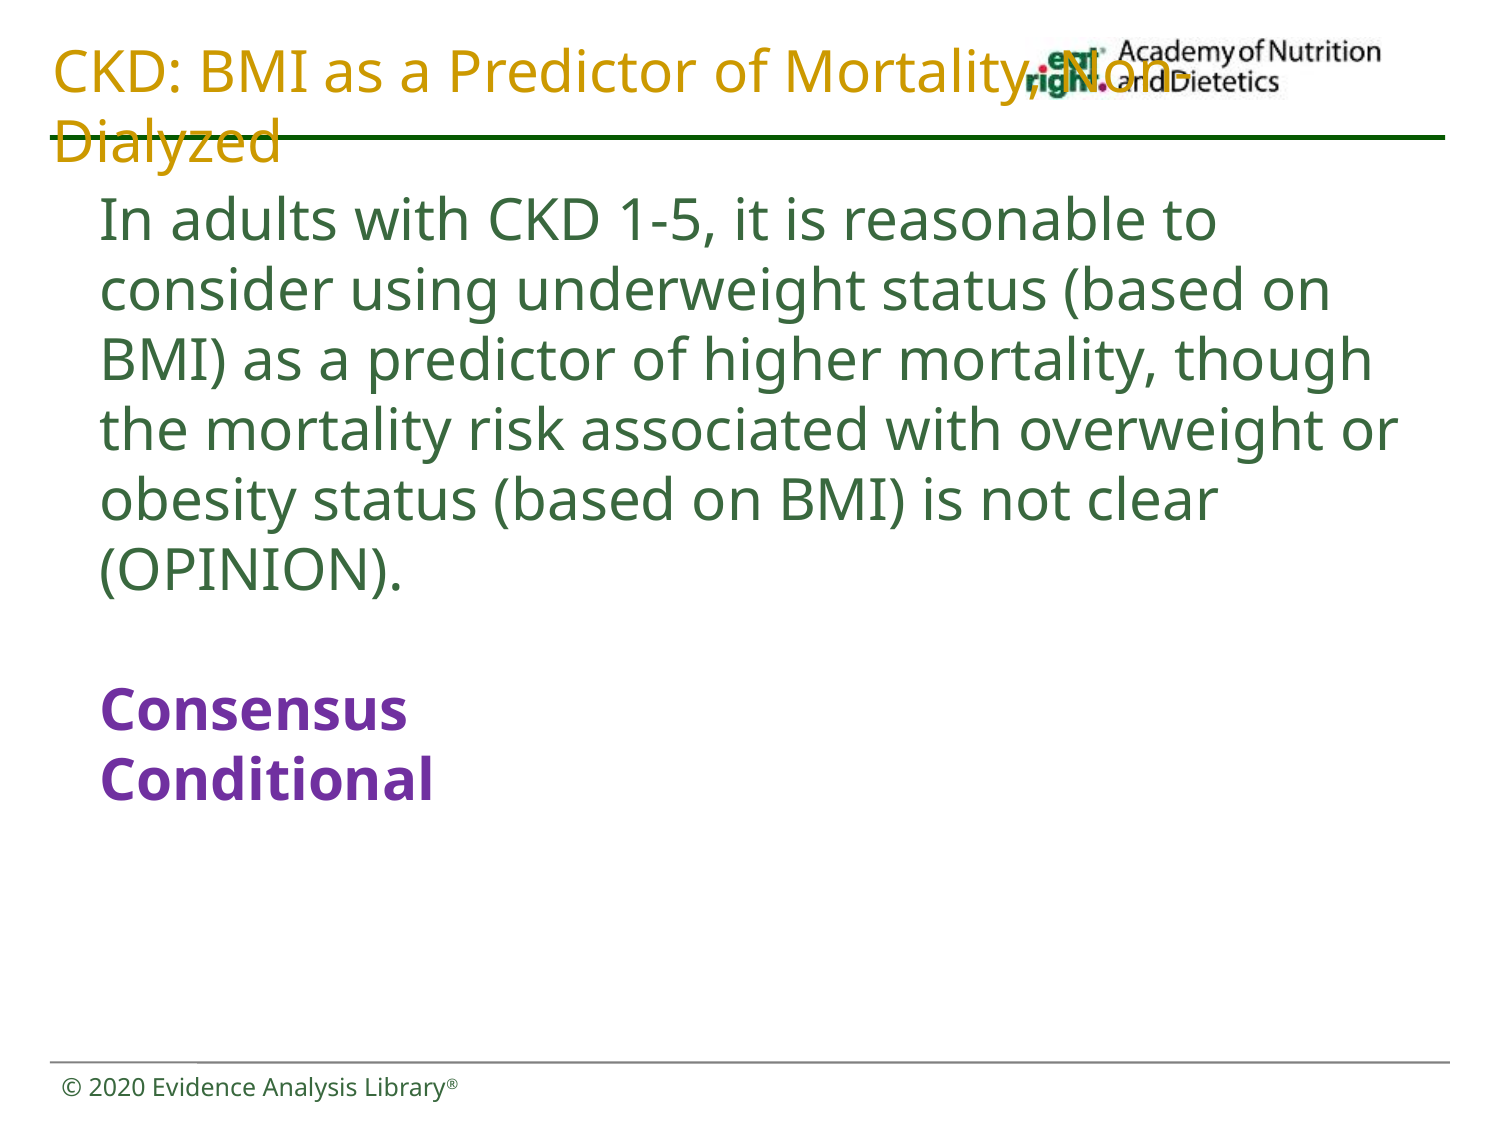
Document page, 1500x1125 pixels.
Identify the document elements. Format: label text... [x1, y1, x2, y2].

text_box © 2020 Evidence Analysis Library® [46, 1064, 474, 1109]
title CKD: BMI as a Predictor of Mortality, Non-Dialyzed [37, 57, 1388, 151]
picture [1025, 37, 1382, 57]
list In adults with CKD 1-5, it is reasonable to consider using underweight status (based on BMI) as a predictor of higher mortality, though the mortality risk associated with overweight or obesity status (based on BMI) is not clear (OPINION). Consensus Conditional [84, 174, 1416, 988]
